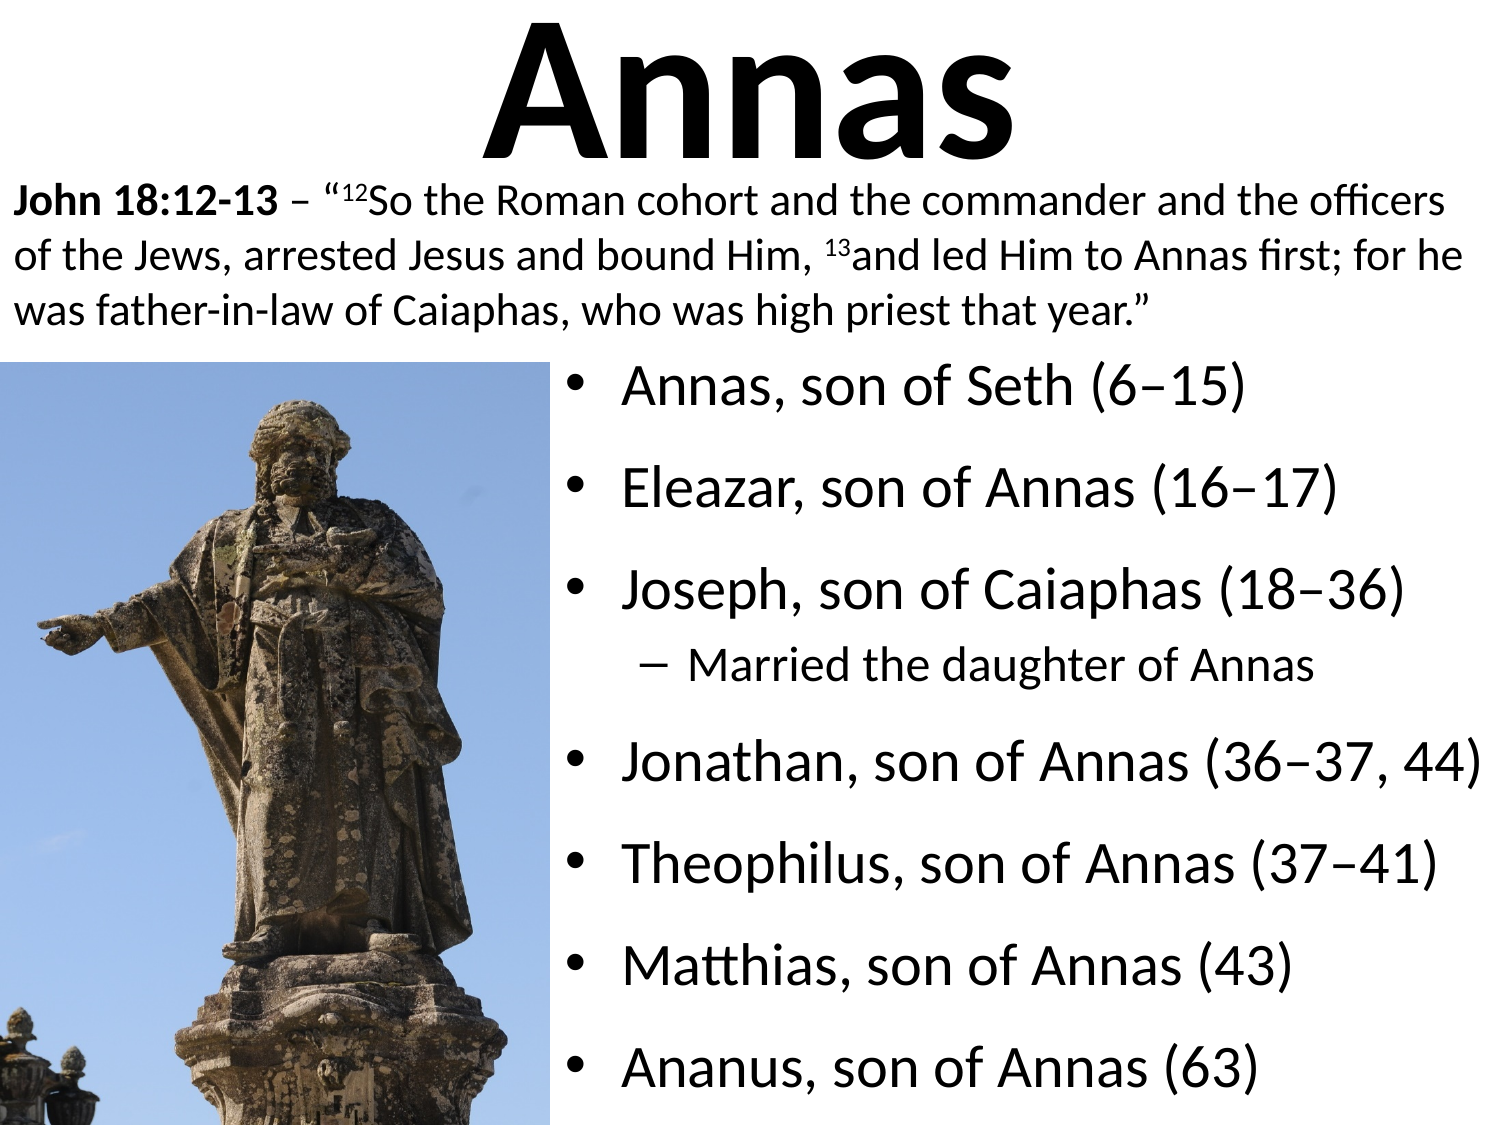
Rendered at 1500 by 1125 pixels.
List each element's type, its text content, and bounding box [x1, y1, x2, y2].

title Annas [0, 0, 1500, 150]
text_box John 18:12-13 – “12So the Roman cohort and the commander and the officers of the Jews, arrested Jesus and bound Him, 13and led Him to Annas first; for he was father-in-law of Caiaphas, who was high priest that year.” [0, 162, 1500, 343]
picture [0, 362, 551, 1125]
list Annas, son of Seth (6–15) Eleazar, son of Annas (16–17) Joseph, son of Caiaphas (18–36) Married the daughter of Annas Jonathan, son of Annas (36–37, 44) Theophilus, son of Annas (37–41) Matthias, son of Annas (43) Ananus, son of Annas (63) [549, 343, 1500, 1125]
